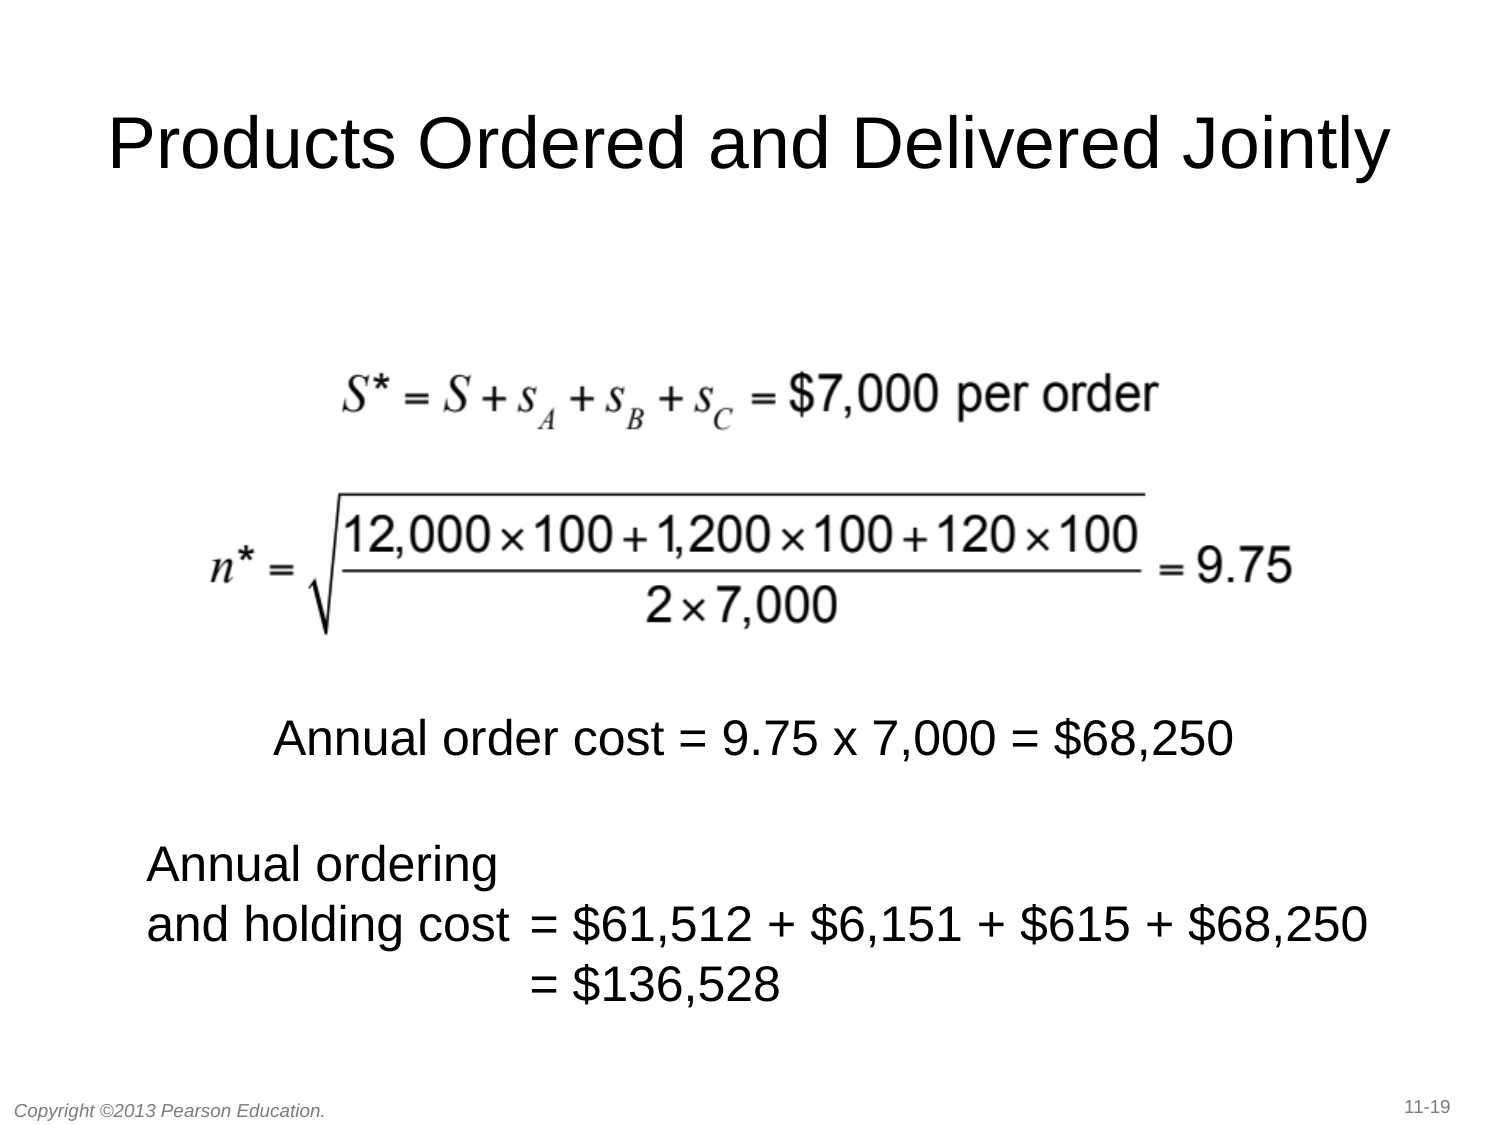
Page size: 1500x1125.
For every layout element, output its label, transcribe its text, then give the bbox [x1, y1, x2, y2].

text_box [206, 488, 1293, 637]
text_box Annual order cost = 9.75 x 7,000 = $68,250 [258, 697, 1251, 773]
text_box Annual ordering and holding cost = $61,512 + $6,151 + $615 + $68,250 = $136,528 [131, 824, 1399, 1019]
title Products Ordered and Delivered Jointly [74, 44, 1426, 233]
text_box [338, 359, 1162, 433]
